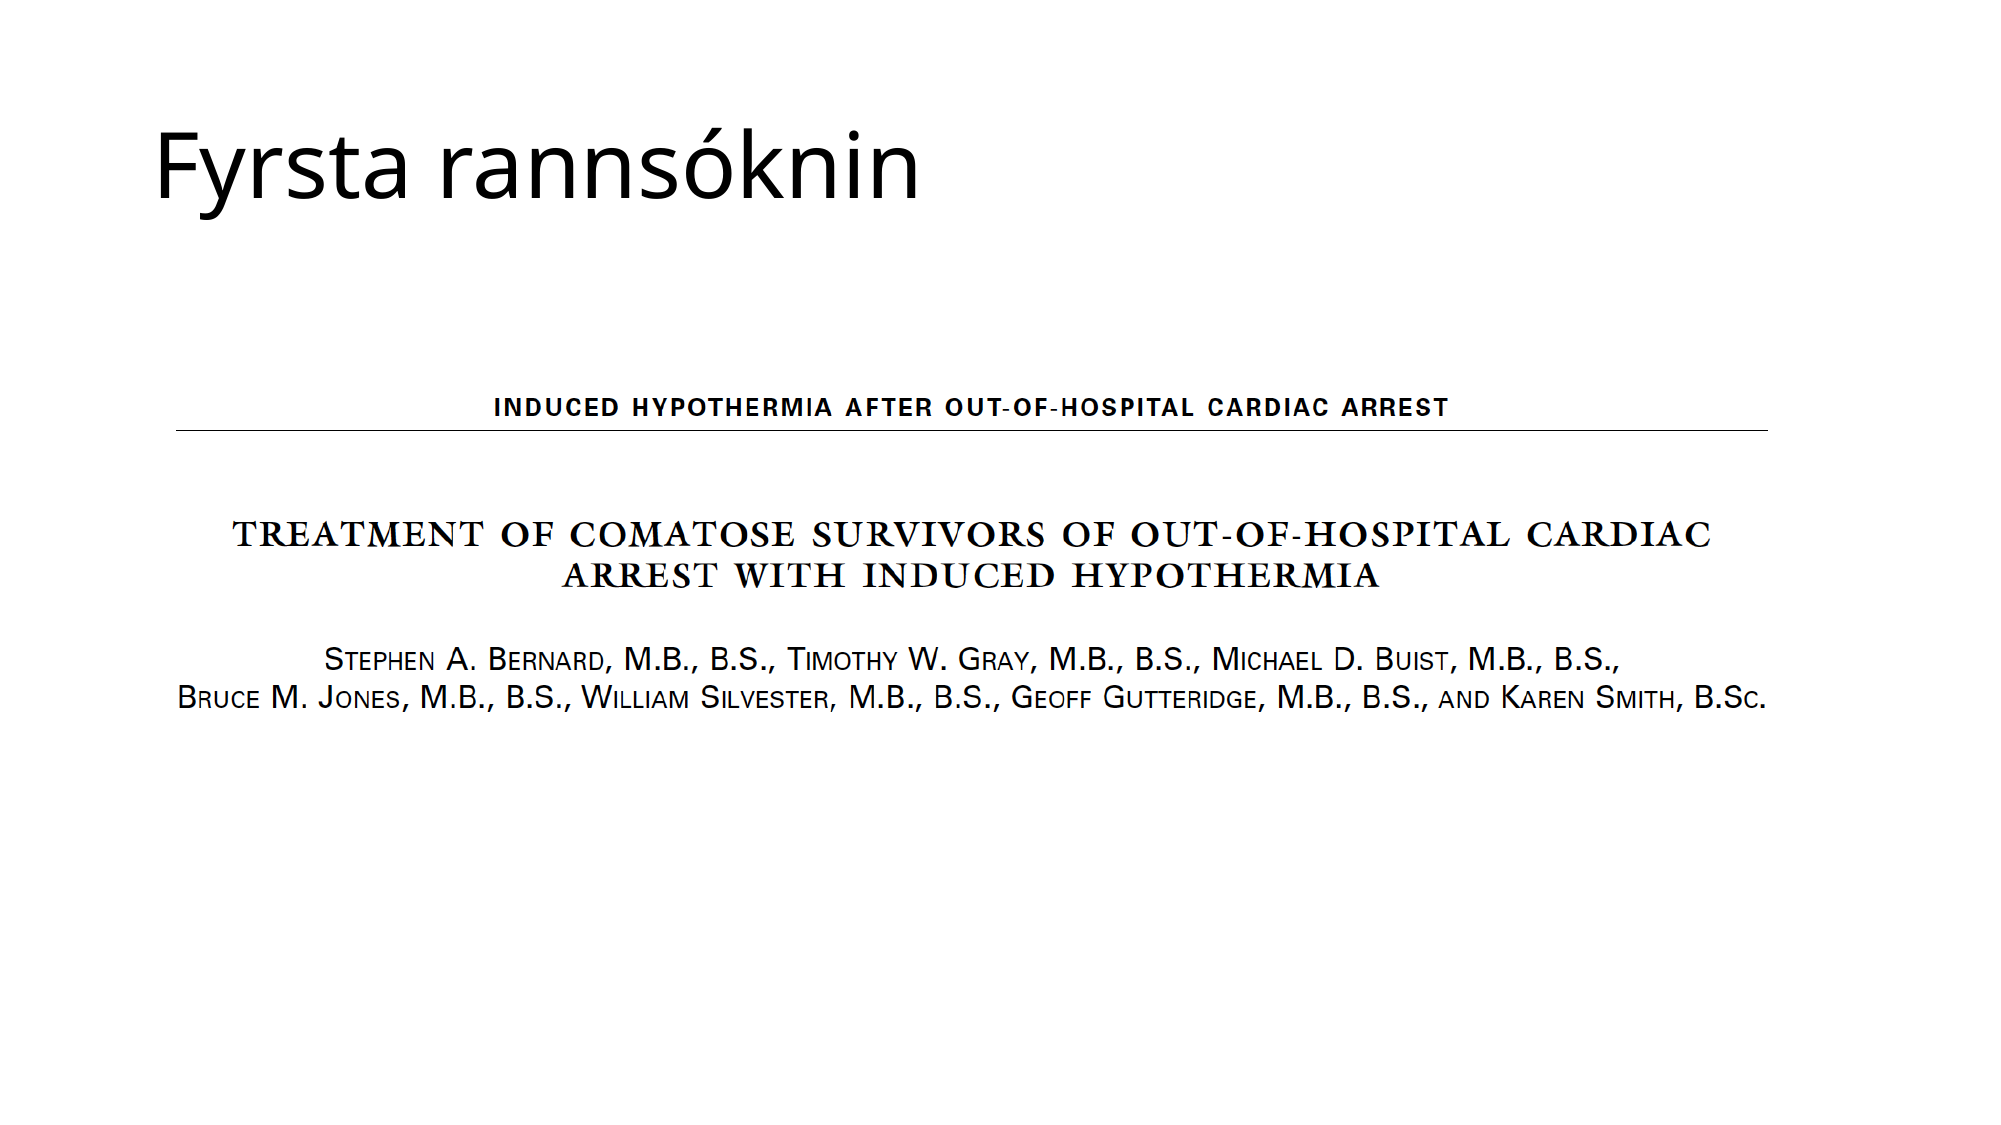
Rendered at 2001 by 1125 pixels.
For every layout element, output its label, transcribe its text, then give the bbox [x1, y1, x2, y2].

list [137, 344, 1863, 740]
title Fyrsta rannsóknin [137, 59, 1863, 278]
